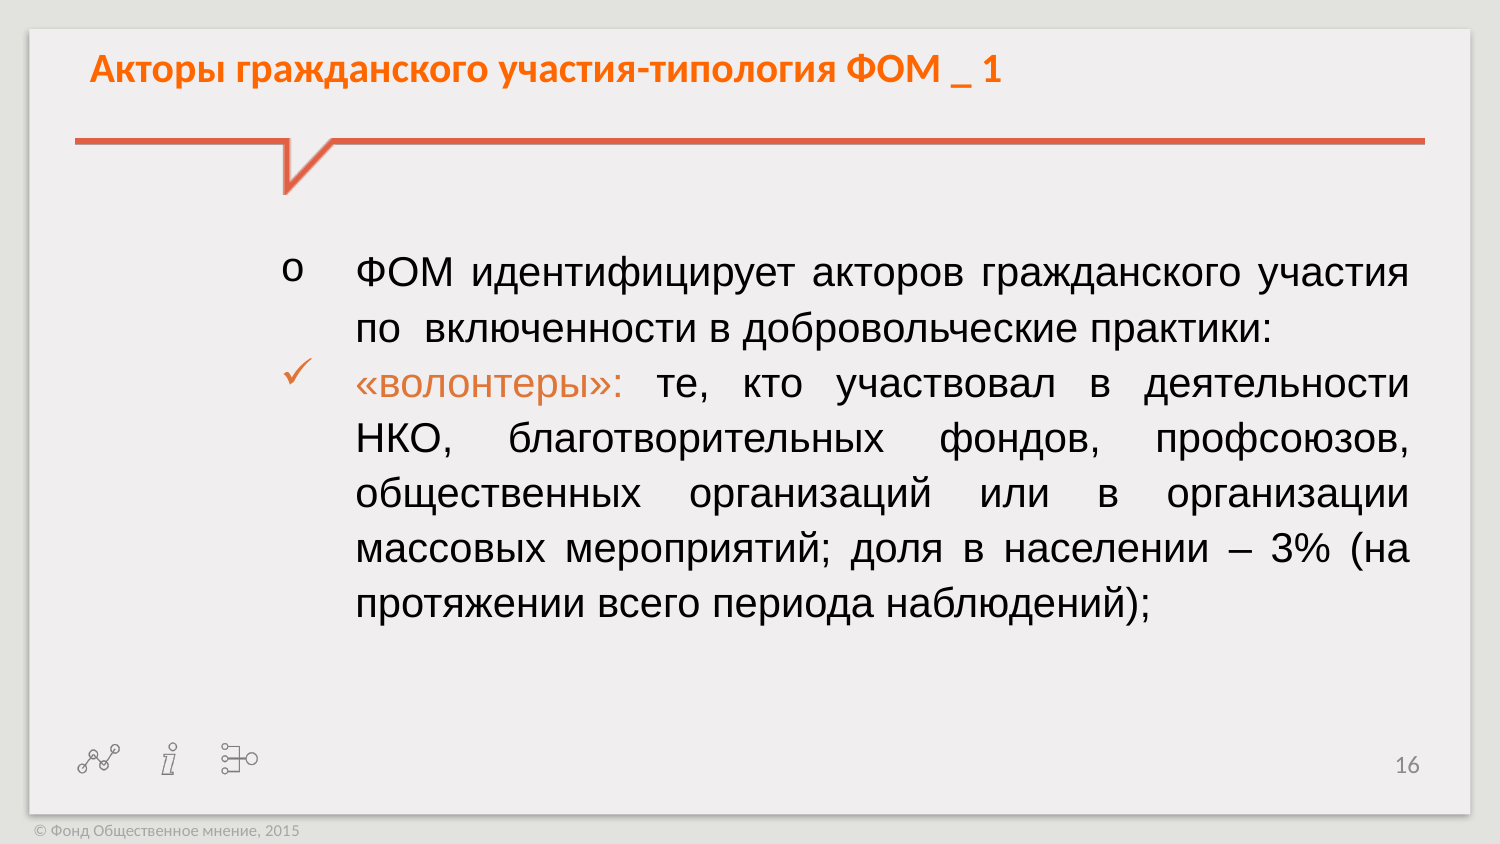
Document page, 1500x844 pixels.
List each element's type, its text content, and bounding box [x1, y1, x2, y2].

text_box Акторы гражданского участия-типология ФОМ _ 1 [75, 33, 1459, 175]
subtitle ФОМ идентифицирует акторов гражданского участия по включенности в добровольческие практики: «волонтеры»: те, кто участвовал в деятельности НКО, благотворительных фондов, профсоюзов, общественных организаций или в организации массовых мероприятий; доля в населении – 3% (на протяжении всего периода наблюдений); [265, 232, 1425, 741]
